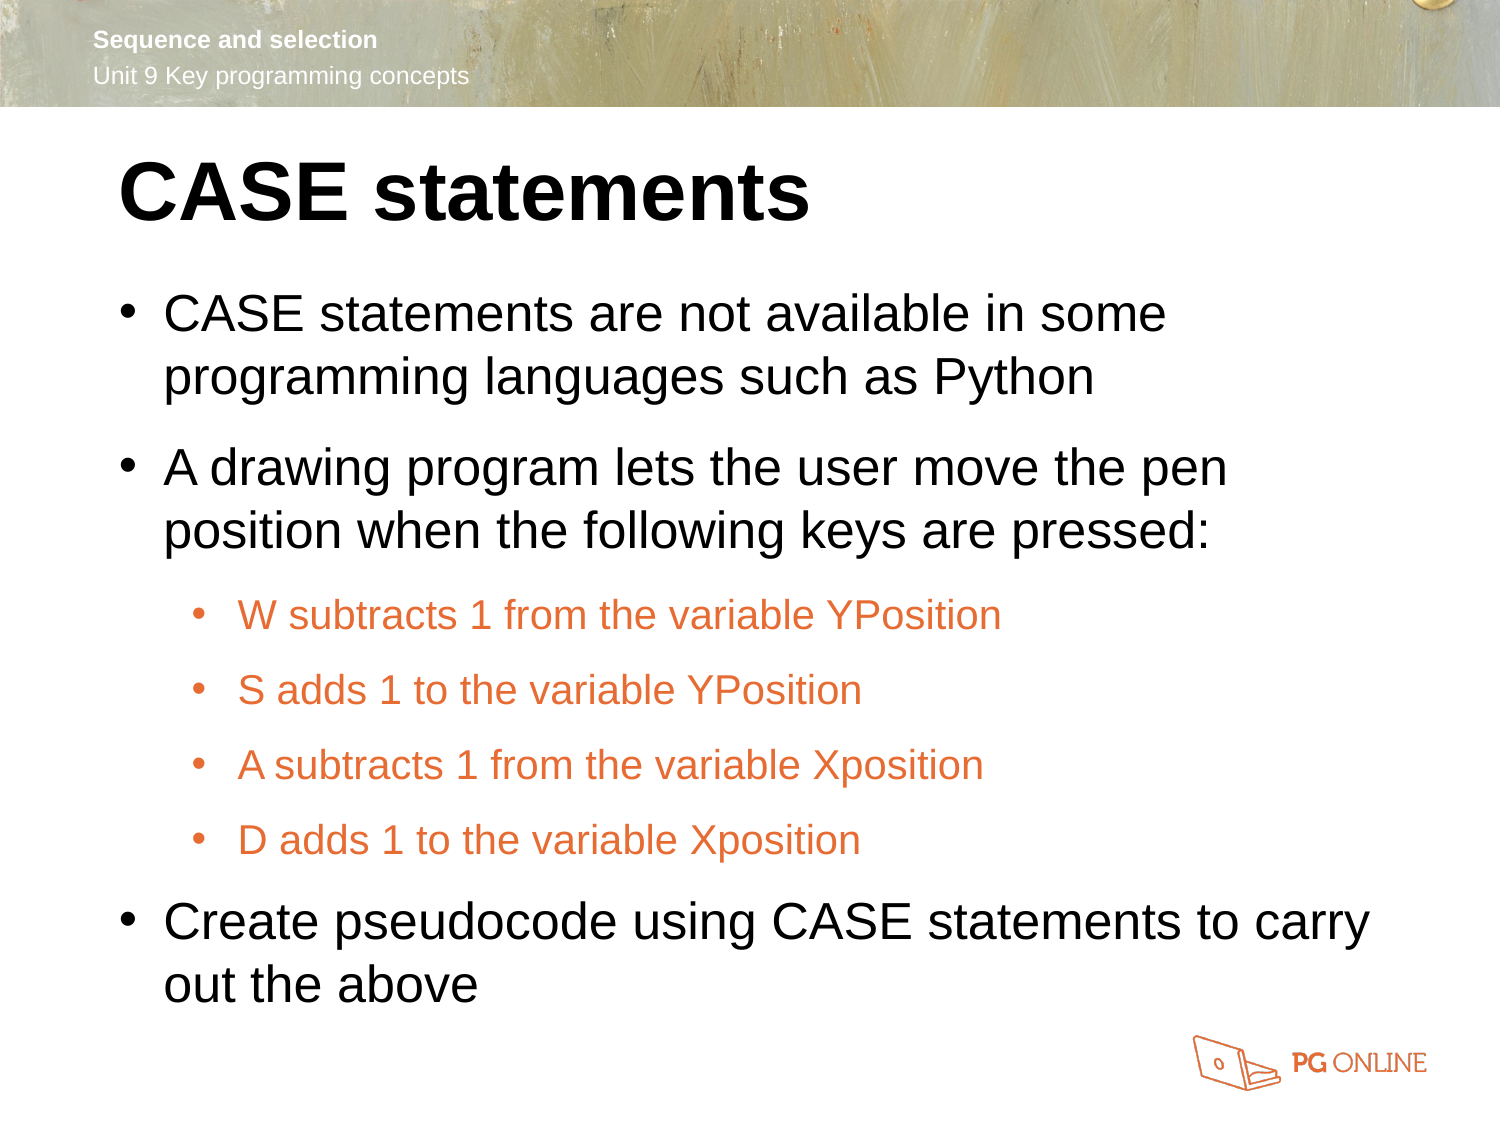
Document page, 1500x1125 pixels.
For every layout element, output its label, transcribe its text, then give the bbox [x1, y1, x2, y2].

list CASE statements [118, 148, 1401, 259]
picture [1192, 1035, 1427, 1091]
list CASE statements are not available in some programming languages such as Python A drawing program lets the user move the pen position when the following keys are pressed: W subtracts 1 from the variable YPosition S adds 1 to the variable YPosition A subtracts 1 from the variable Xposition D adds 1 to the variable Xposition Create pseudocode using CASE statements to carry out the above [118, 279, 1398, 847]
picture [0, 0, 1500, 107]
